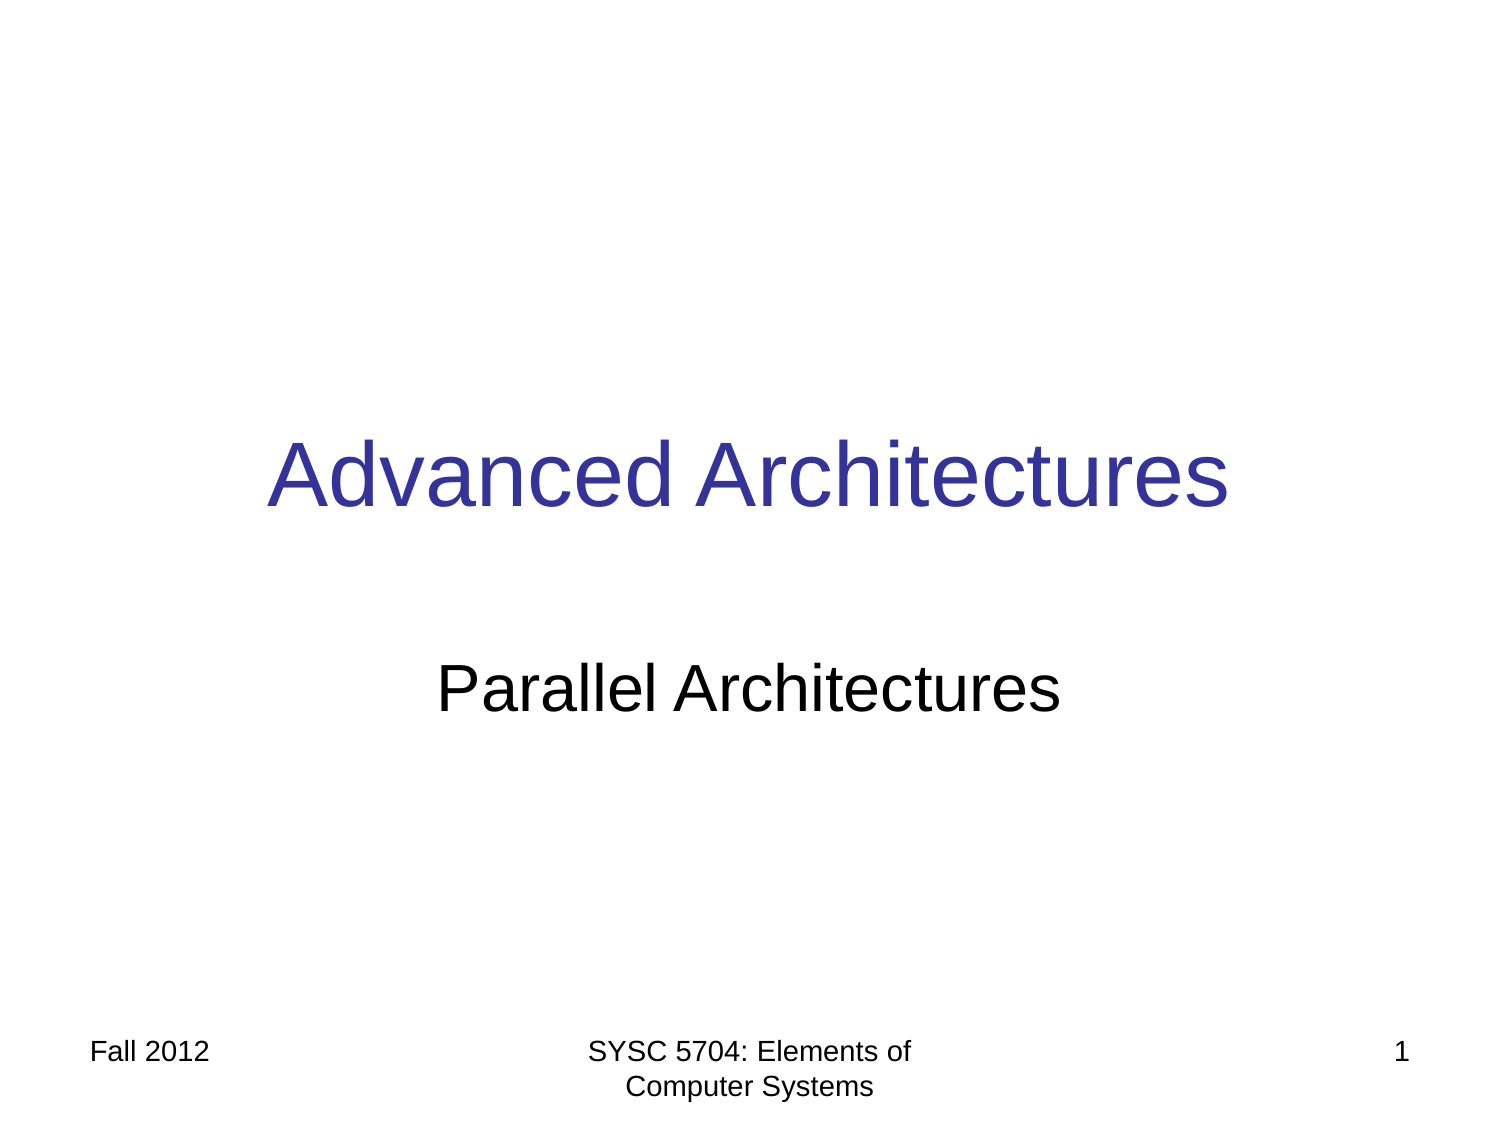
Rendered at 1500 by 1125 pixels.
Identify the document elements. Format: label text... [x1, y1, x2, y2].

text_box SYSC 5704: Elements of Computer Systems [512, 1024, 988, 1103]
text_box Fall 2012 [75, 1024, 425, 1103]
text_box 1 [1074, 1024, 1425, 1103]
text_box Parallel Architectures [224, 637, 1275, 925]
text_box Advanced Architectures [112, 349, 1388, 591]
